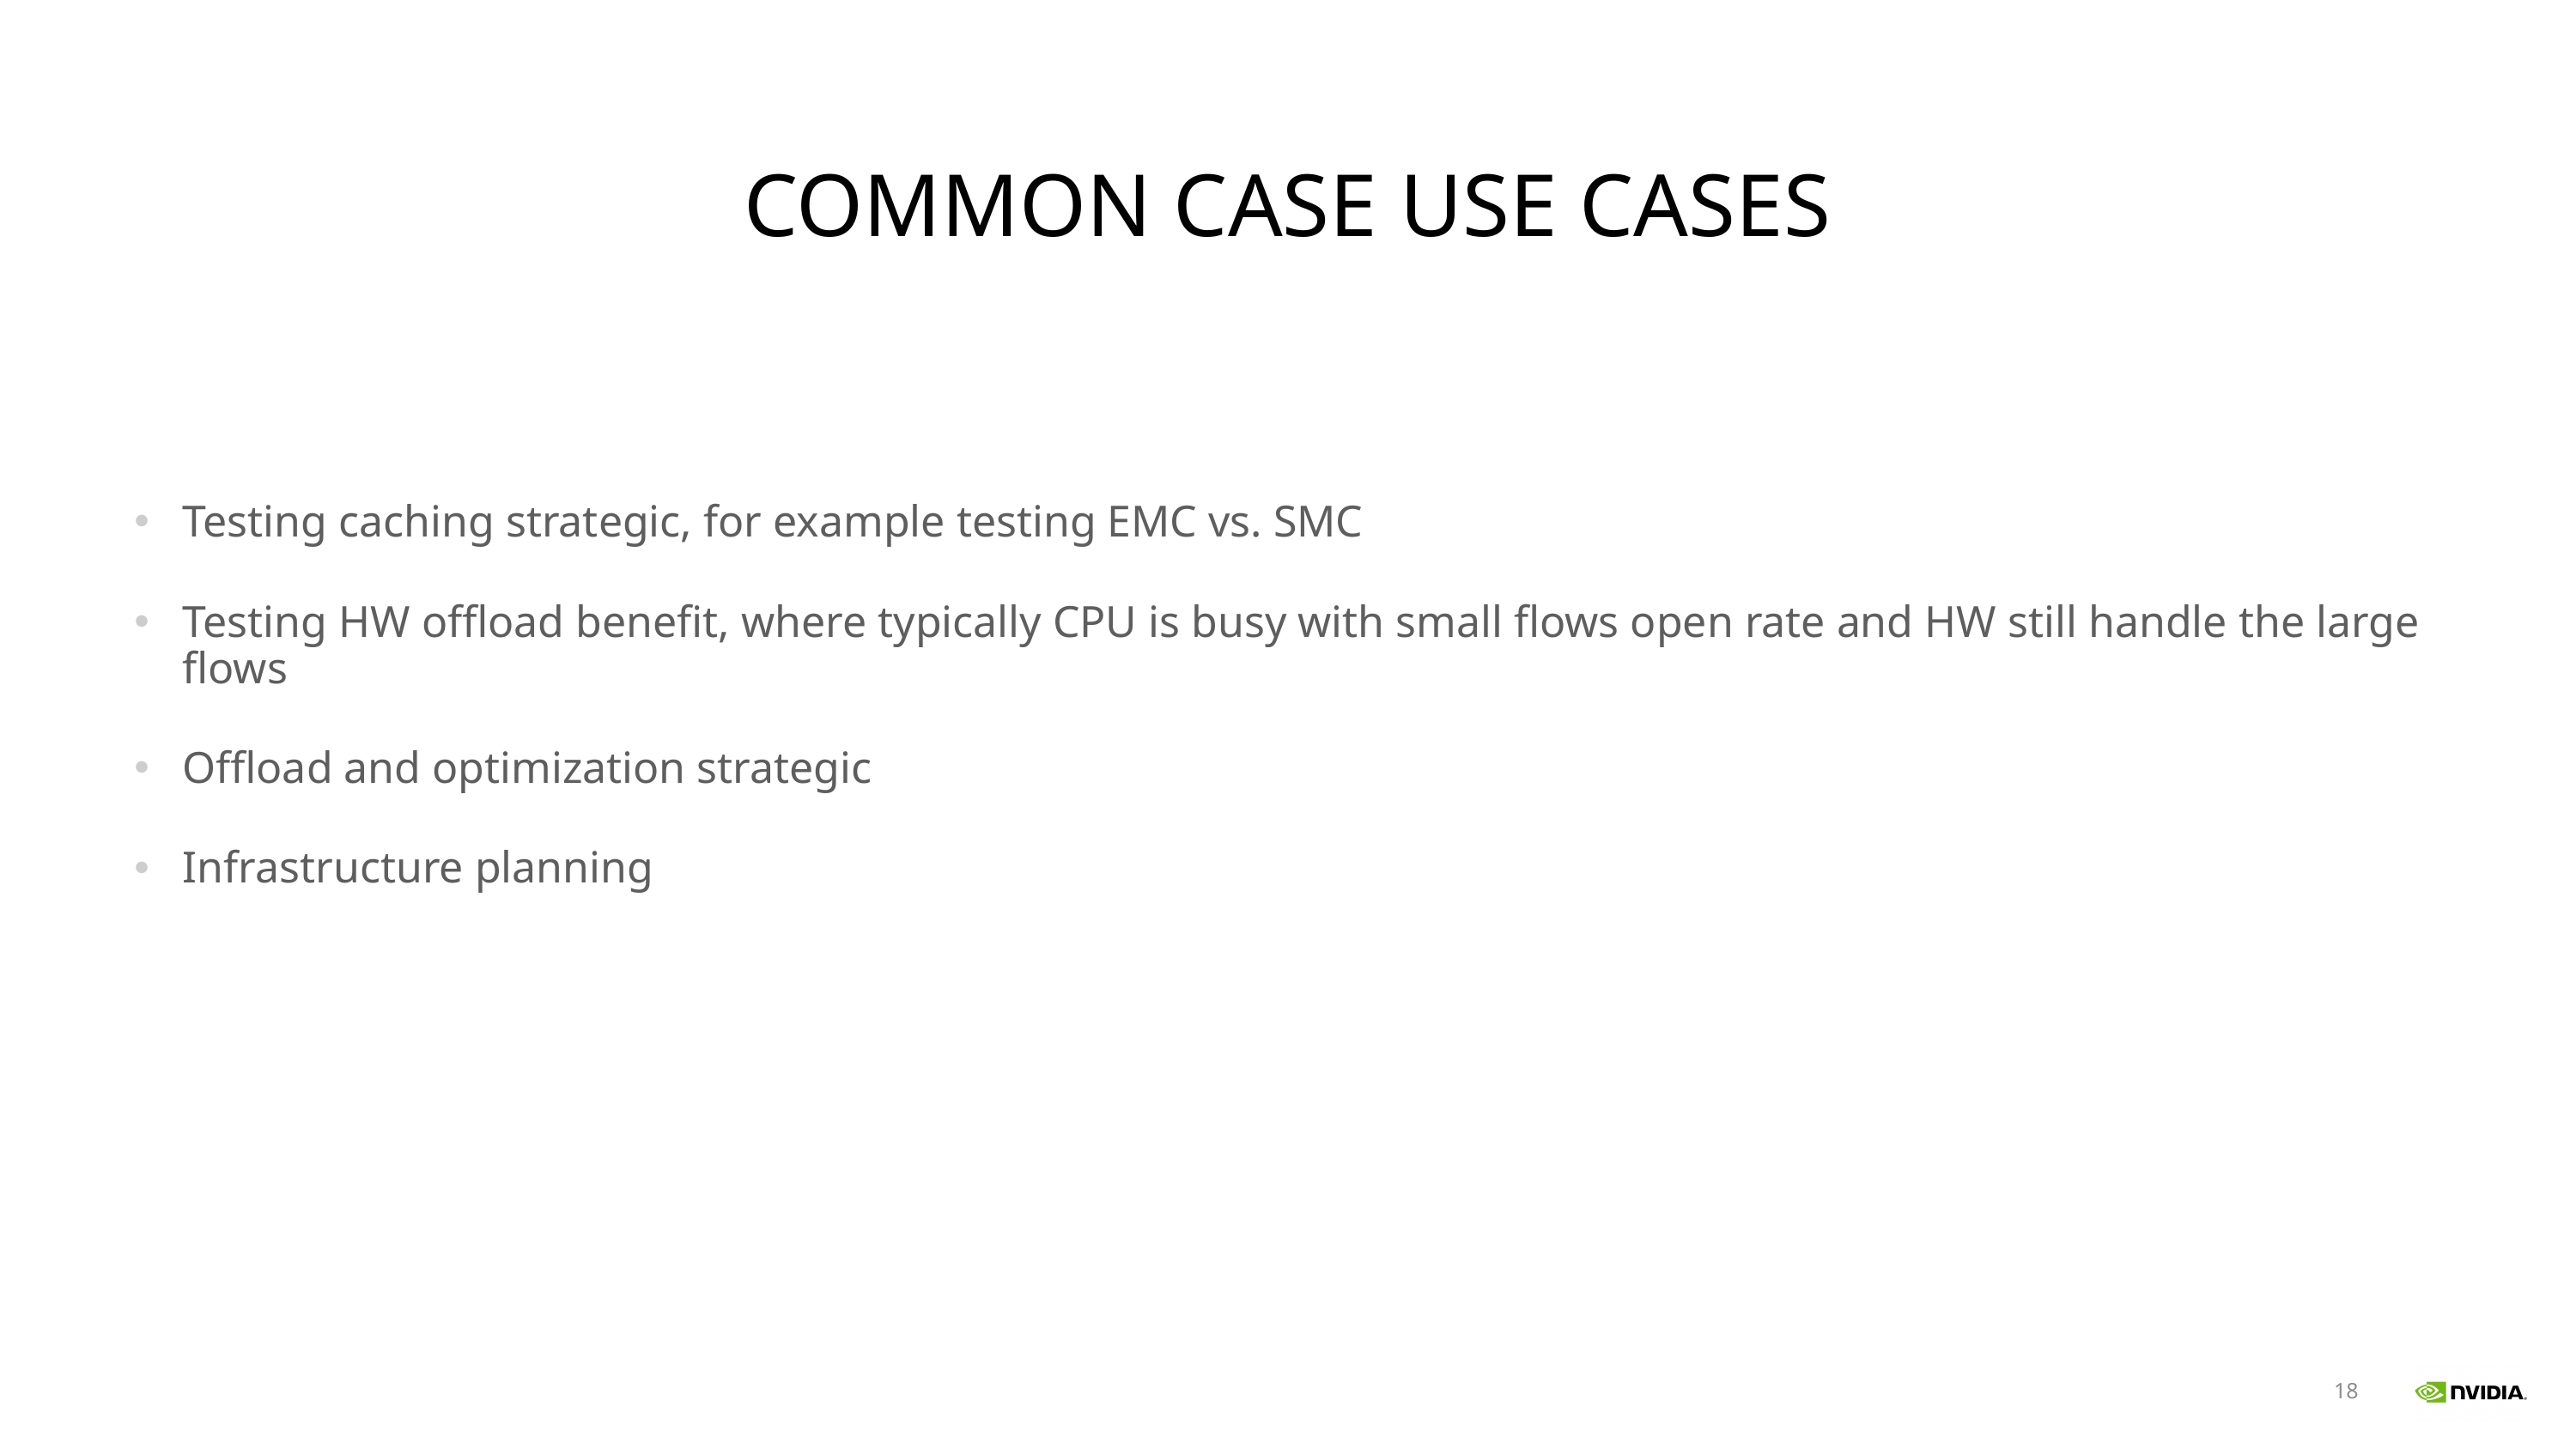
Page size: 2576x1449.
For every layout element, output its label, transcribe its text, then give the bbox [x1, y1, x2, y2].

picture [2415, 1364, 2527, 1421]
list Testing caching strategic, for example testing EMC vs. SMC Testing HW offload benefit, where typically CPU is busy with small flows open rate and HW still handle the large flows Offload and optimization strategic Infrastructure planning [120, 493, 2458, 1367]
title Common case Use Cases [116, 122, 2459, 262]
